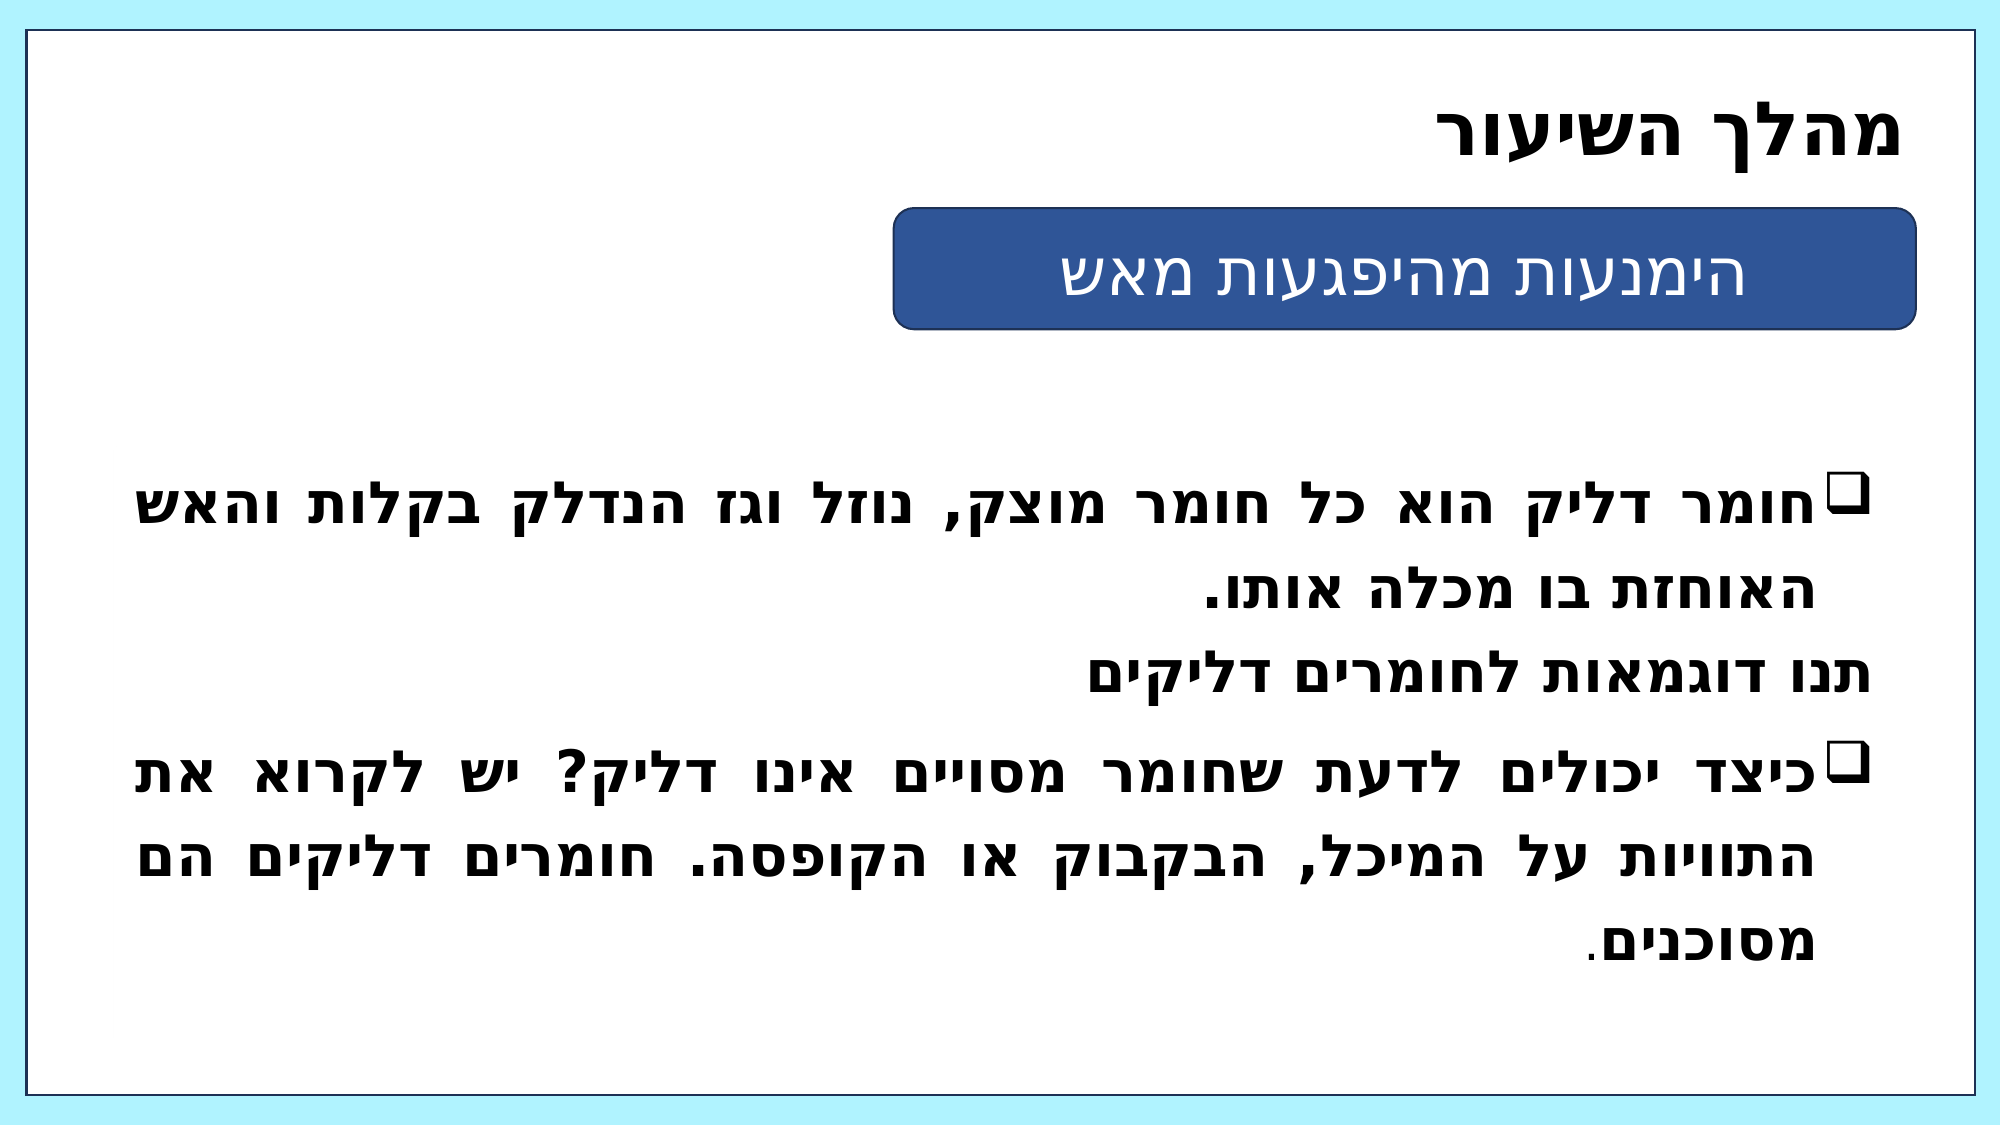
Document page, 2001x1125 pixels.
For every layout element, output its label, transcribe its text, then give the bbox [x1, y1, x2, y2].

text_box הימנעות מהיפגעות מאש [892, 207, 1917, 331]
text_box מהלך השיעור [1419, 73, 1922, 179]
text_box [25, 75, 1976, 1096]
text_box [0, 0, 2000, 75]
text_box [0, 75, 2000, 1125]
text_box חומר דליק הוא כל חומר מוצק, נוזל וגז הנדלק בקלות והאש האוחזת בו מכלה אותו. תנו דוגמאות לחומרים דליקים כיצד יכולים לדעת שחומר מסויים אינו דליק? יש לקרוא את התוויות על המיכל, הבקבוק או הקופסה. חומרים דליקים הם מסוכנים. [120, 444, 1917, 1025]
